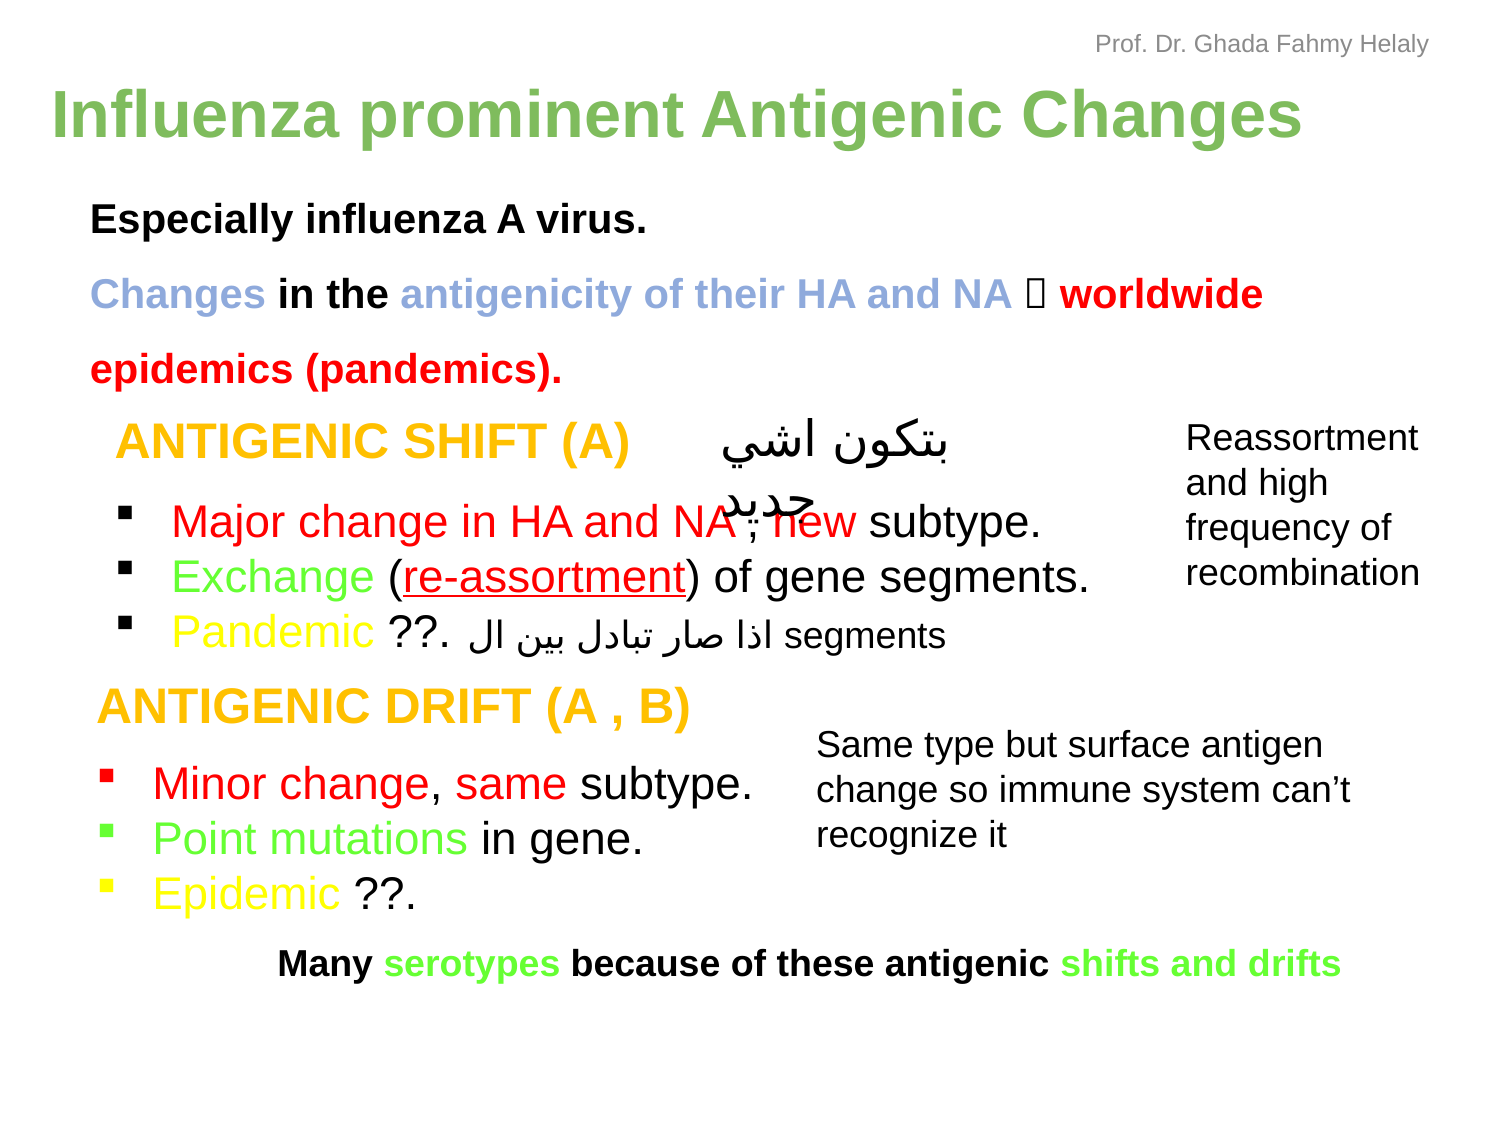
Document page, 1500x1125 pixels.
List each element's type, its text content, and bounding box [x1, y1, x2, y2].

text_box Antigenic Shift (A) Major change in HA and NA , new subtype. Exchange (re-assortment) of gene segments. Pandemic ??. [900, 401, 1438, 664]
footer Prof. Dr. Ghada Fahmy Helaly [1025, 4, 1500, 80]
text_box Many serotypes because of these antigenic shifts and drifts [262, 931, 1396, 992]
text_box Same type but surface antigen change so immune system can’t recognize it [801, 712, 1417, 863]
text_box Antigenic Drift (A , B) Minor change, same subtype. Point mutations in gene. Epidemic ??. [81, 666, 1294, 927]
text_box Influenza prominent Antigenic Changes [36, 63, 1339, 158]
text_box اذا صار تبادل بين ال segments [452, 603, 1109, 663]
text_box Reassortment and high frequency of recombination [1170, 405, 1471, 601]
text_box [599, 663, 900, 713]
text_box [599, 412, 900, 603]
text_box بتكون اشي جديد [705, 398, 1047, 534]
text_box Antigenic Shift (A) Major change in HA and NA , new subtype. Exchange (re-assortment) of gene segments. Pandemic ??. [99, 401, 705, 664]
text_box Especially influenza A virus. Changes in the antigenicity of their HA and NA  worldwide epidemics (pandemics). [75, 158, 1463, 399]
